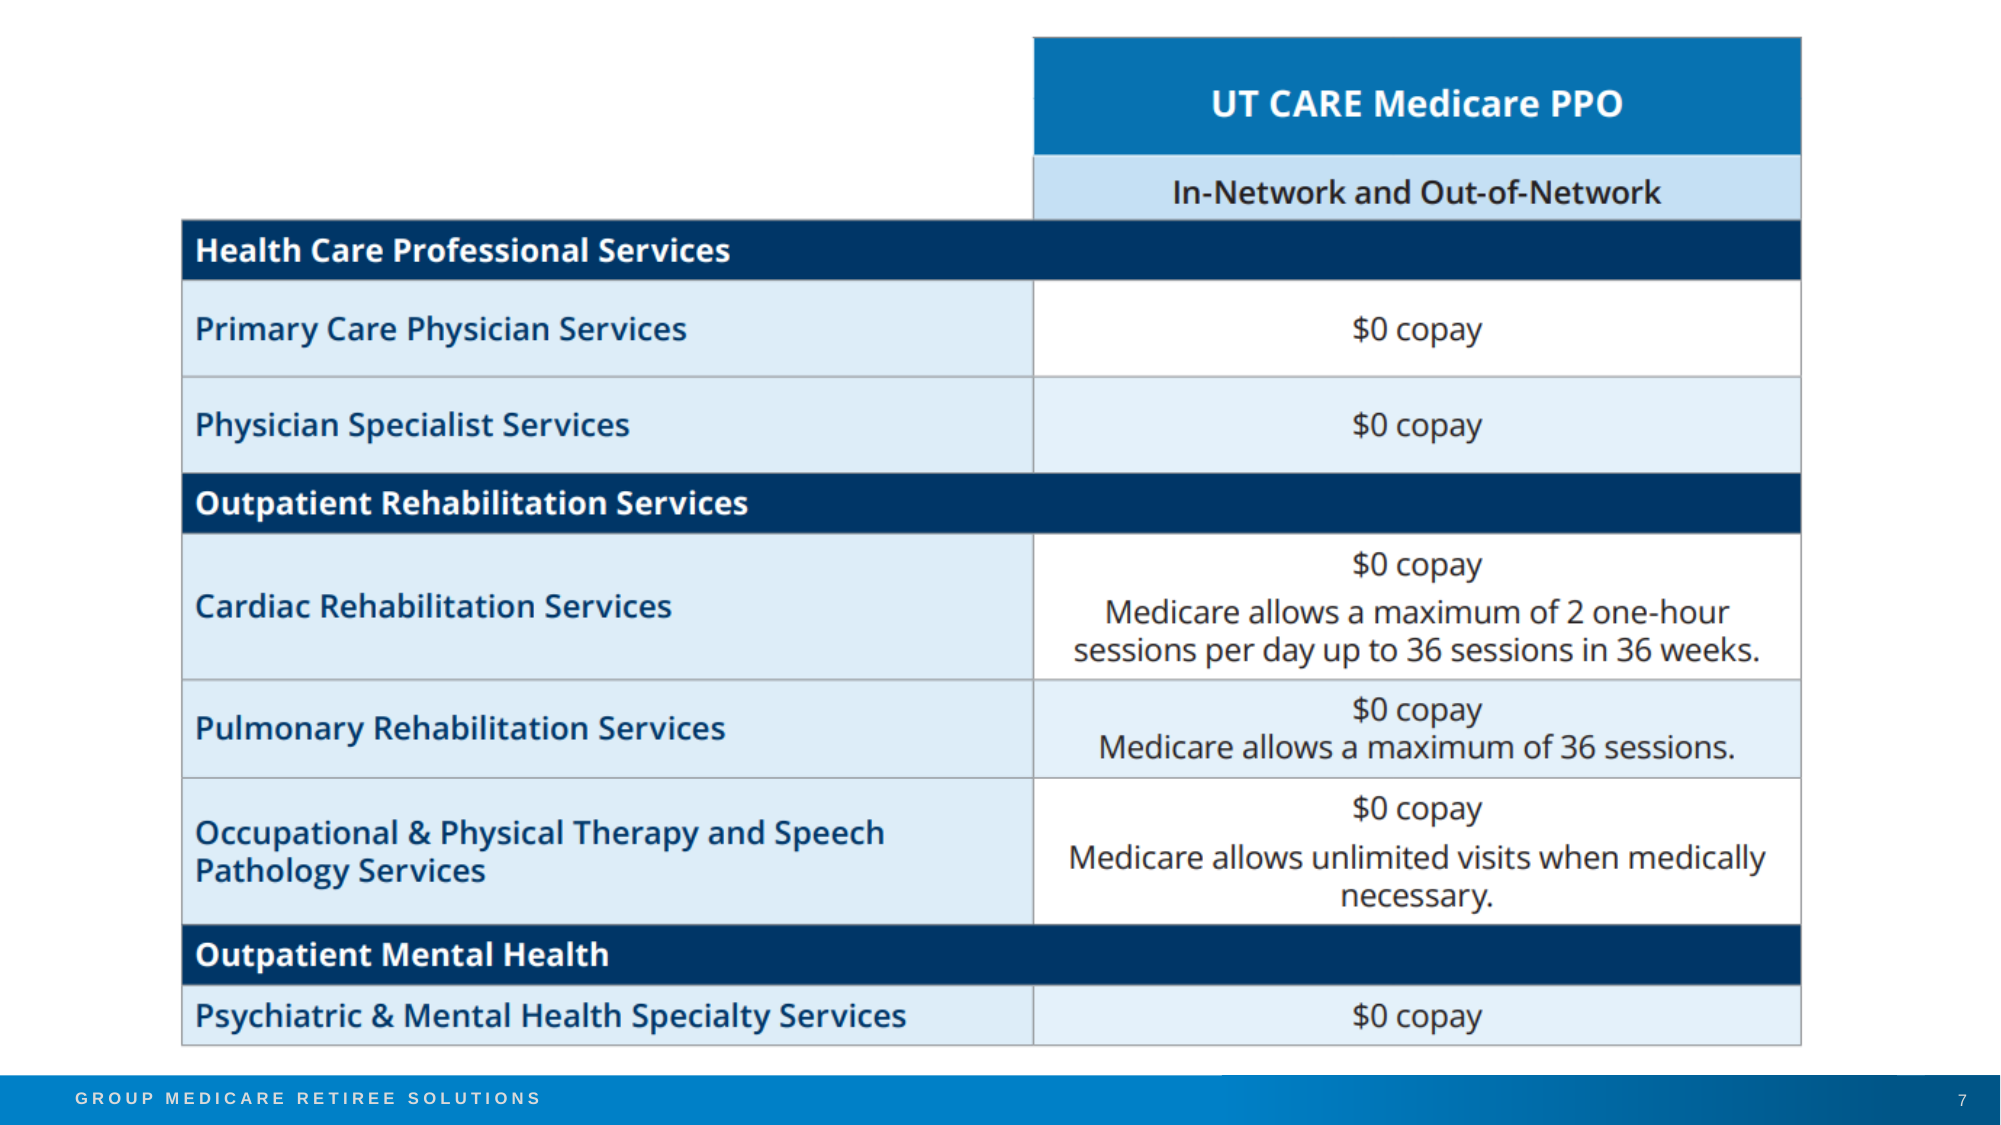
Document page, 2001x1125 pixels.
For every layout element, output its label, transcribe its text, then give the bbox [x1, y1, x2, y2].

picture [134, 21, 1866, 1049]
slide_number 7 [1925, 1074, 2000, 1125]
